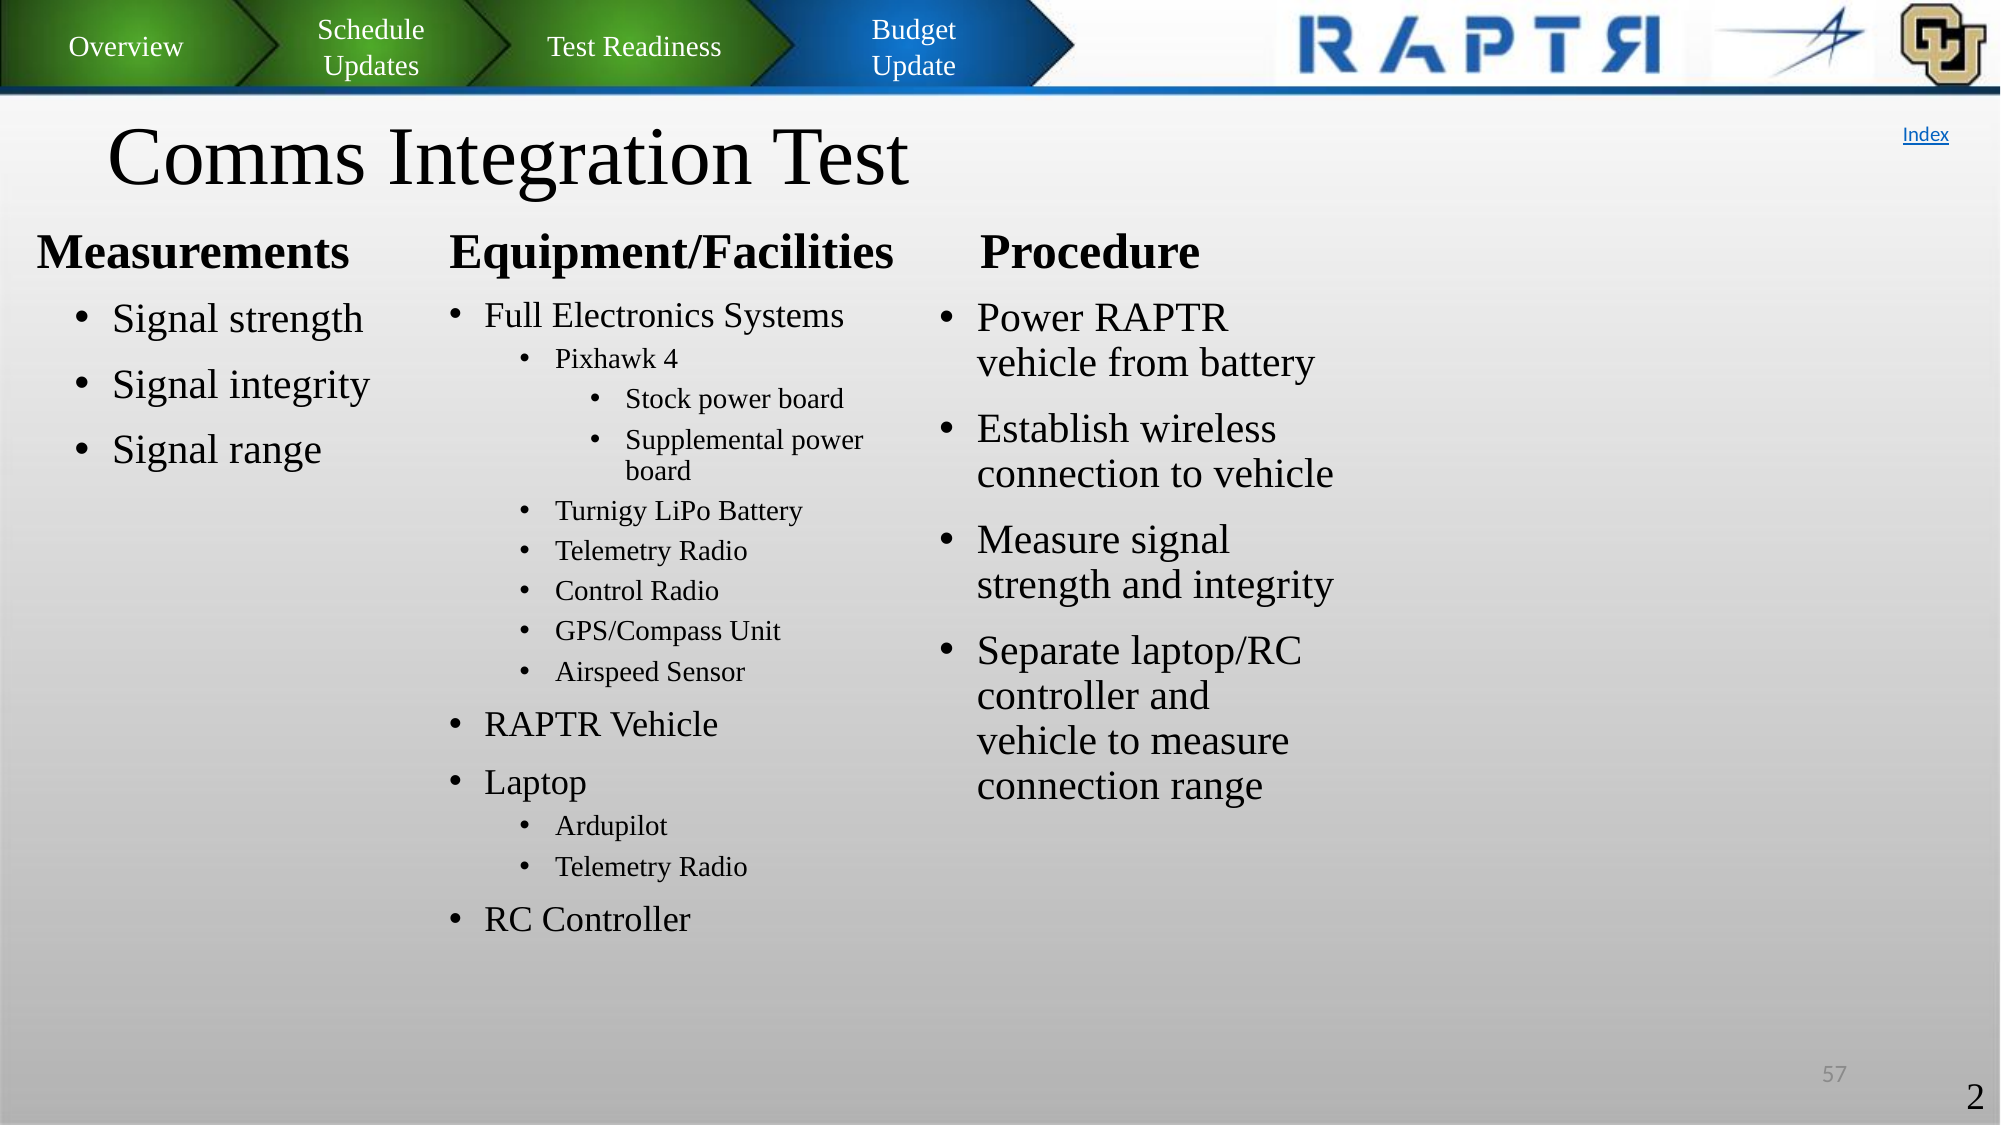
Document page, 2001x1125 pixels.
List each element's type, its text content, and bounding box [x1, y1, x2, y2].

text_box Power RAPTR vehicle from battery Establish wireless connection to vehicle Measure signal strength and integrity Separate laptop/RC controller and vehicle to measure connection range [924, 288, 1354, 950]
text_box Overview [32, 20, 221, 71]
slide_number 57 [1412, 1042, 1863, 1103]
text_box Procedure [965, 211, 1222, 287]
text_box 2 [1934, 1064, 2000, 1125]
text_box Full Electronics Systems Pixhawk 4 Stock power board Supplemental power board Turnigy LiPo Battery Telemetry Radio Control Radio GPS/Compass Unit Airspeed Sensor RAPTR Vehicle Laptop Ardupilot Telemetry Radio RC Controller [434, 288, 924, 950]
text_box Index [1888, 113, 2000, 154]
text_box Schedule Updates [277, 3, 466, 89]
list Signal strength Signal integrity Signal range [59, 288, 426, 950]
text_box Equipment/Facilities [499, 226, 912, 287]
title Comms Integration Test [92, 89, 1043, 226]
text_box Budget Update [813, 3, 1015, 89]
picture [0, 0, 2001, 1125]
text_box Test Readiness [520, 19, 749, 70]
text_box Measurements [21, 211, 499, 287]
